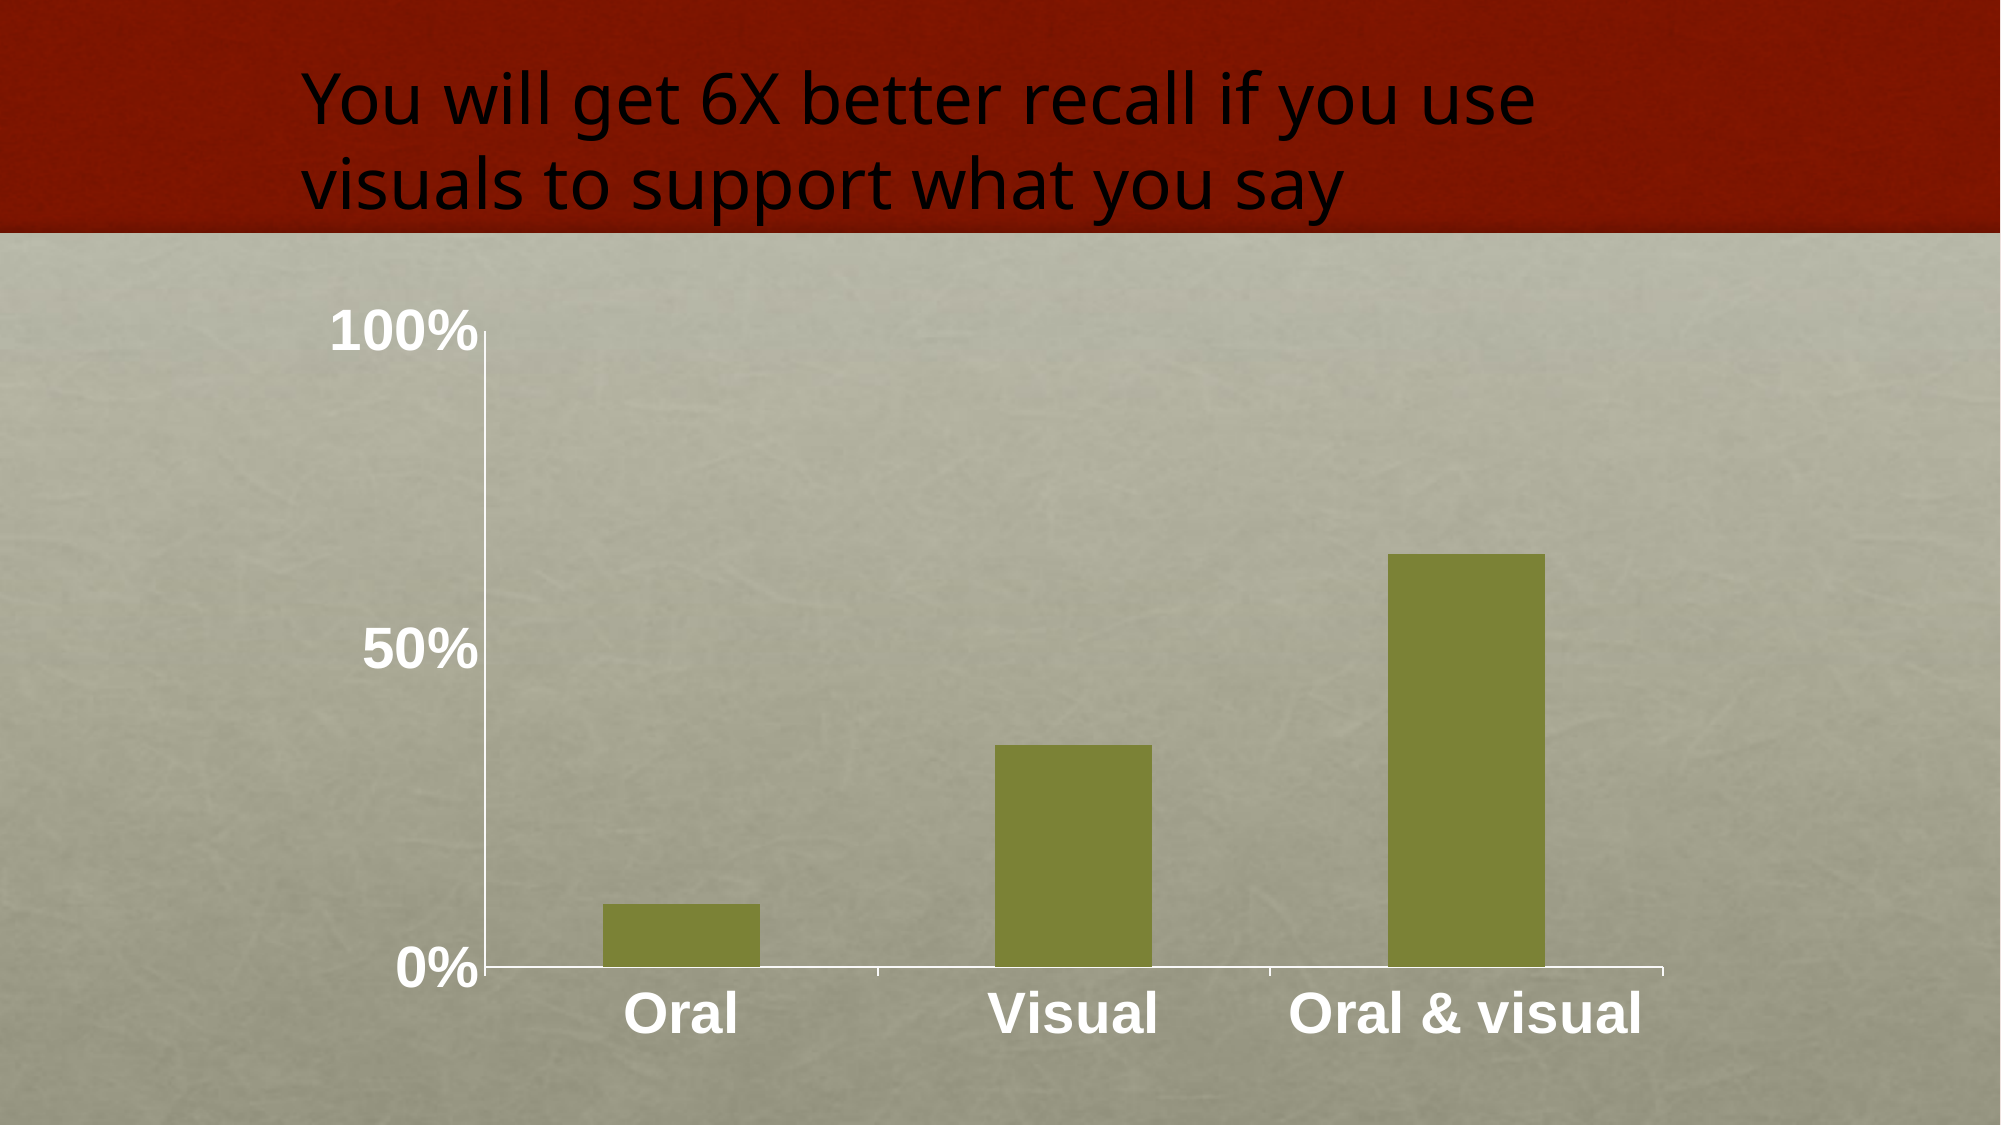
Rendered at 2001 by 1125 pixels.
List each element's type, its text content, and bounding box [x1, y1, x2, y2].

text_box You will get 6X better recall if you use visuals to support what you say [286, 46, 1787, 231]
picture [0, 214, 2000, 1125]
chart [300, 283, 1691, 1063]
